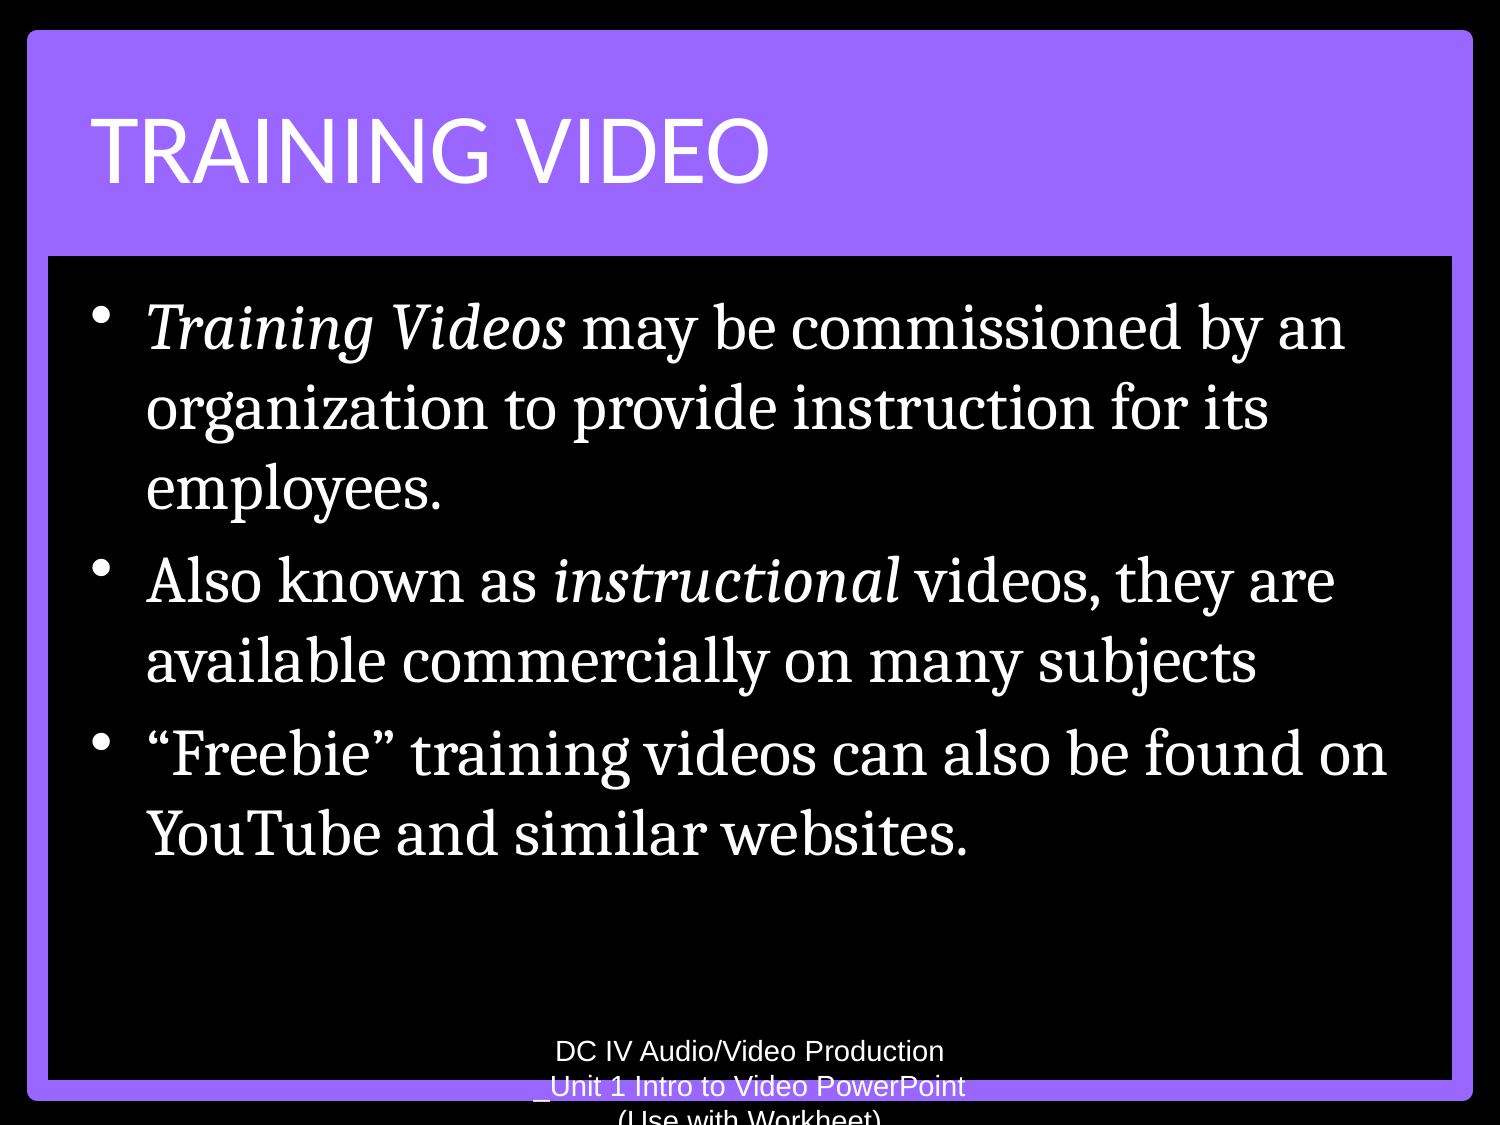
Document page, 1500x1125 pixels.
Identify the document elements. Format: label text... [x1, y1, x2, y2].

title Training Video [74, 49, 1426, 238]
footer DC IV Audio/Video Production _Unit 1 Intro to Video PowerPoint (Use with Workheet) [512, 1024, 988, 1103]
list Training Videos may be commissioned by an organization to provide instruction for its employees. Also known as instructional videos, they are available commercially on many subjects “Freebie” training videos can also be found on YouTube and similar websites. [74, 274, 1438, 1076]
